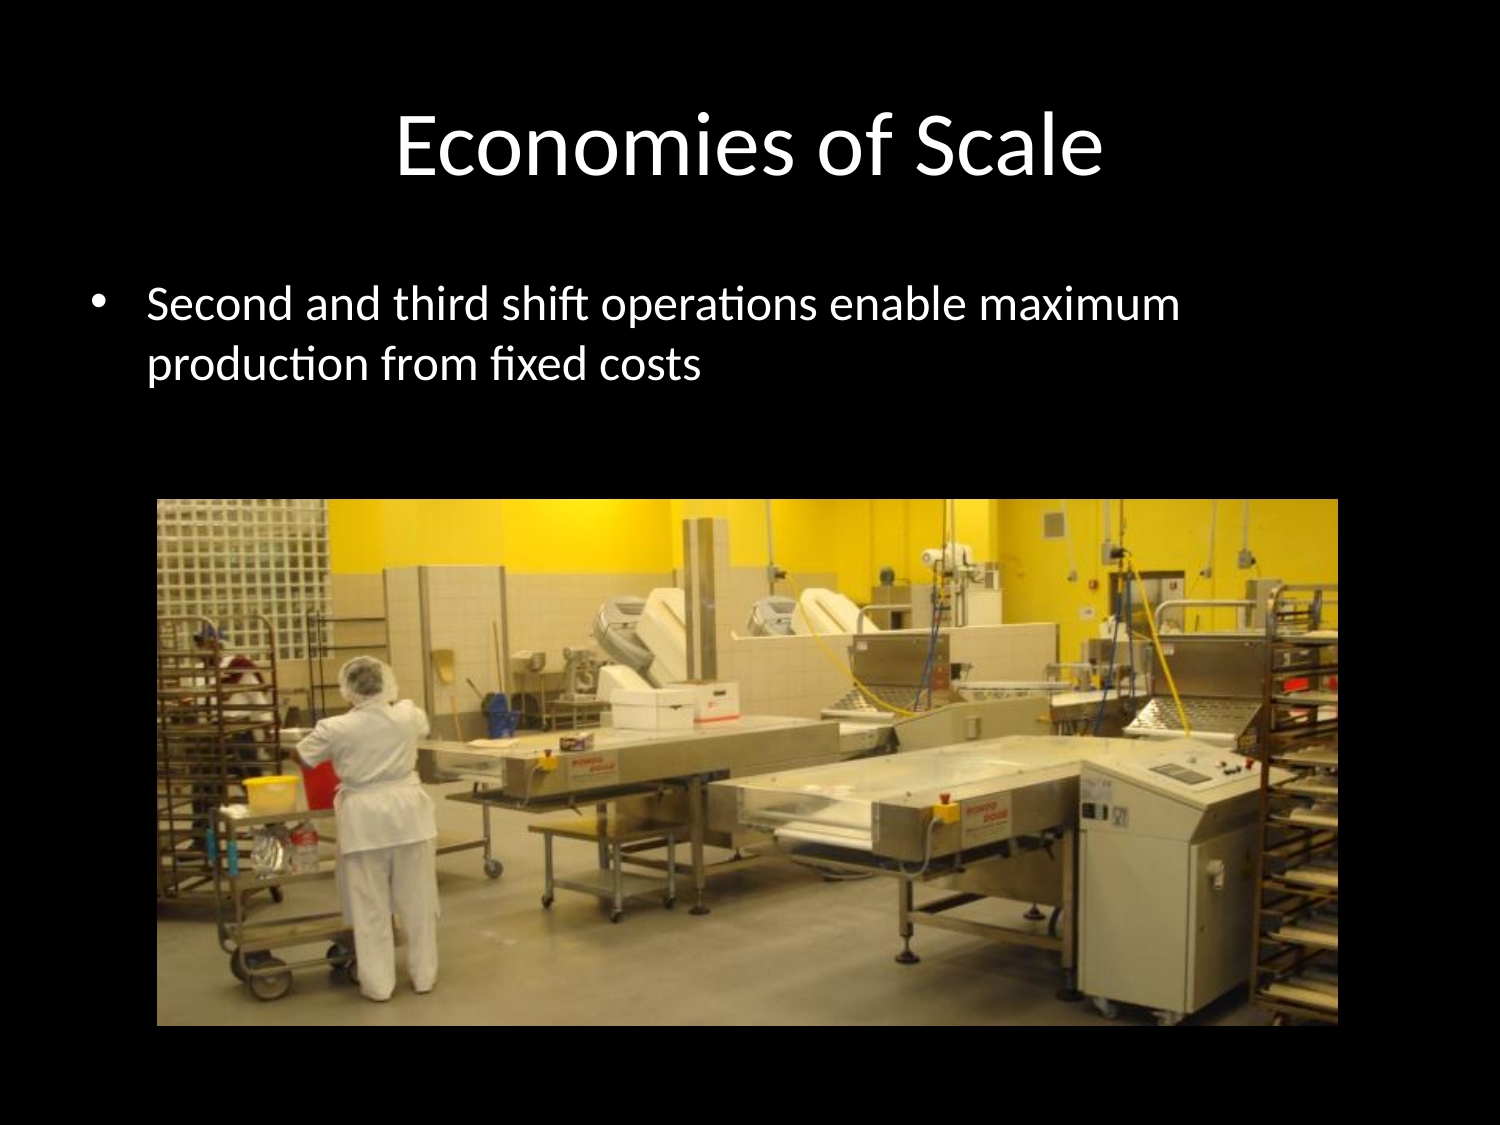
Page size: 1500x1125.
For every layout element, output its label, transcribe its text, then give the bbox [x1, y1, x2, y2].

title Economies of Scale [74, 44, 1426, 233]
list Second and third shift operations enable maximum production from fixed costs [74, 262, 1426, 1006]
picture [157, 499, 1338, 1026]
